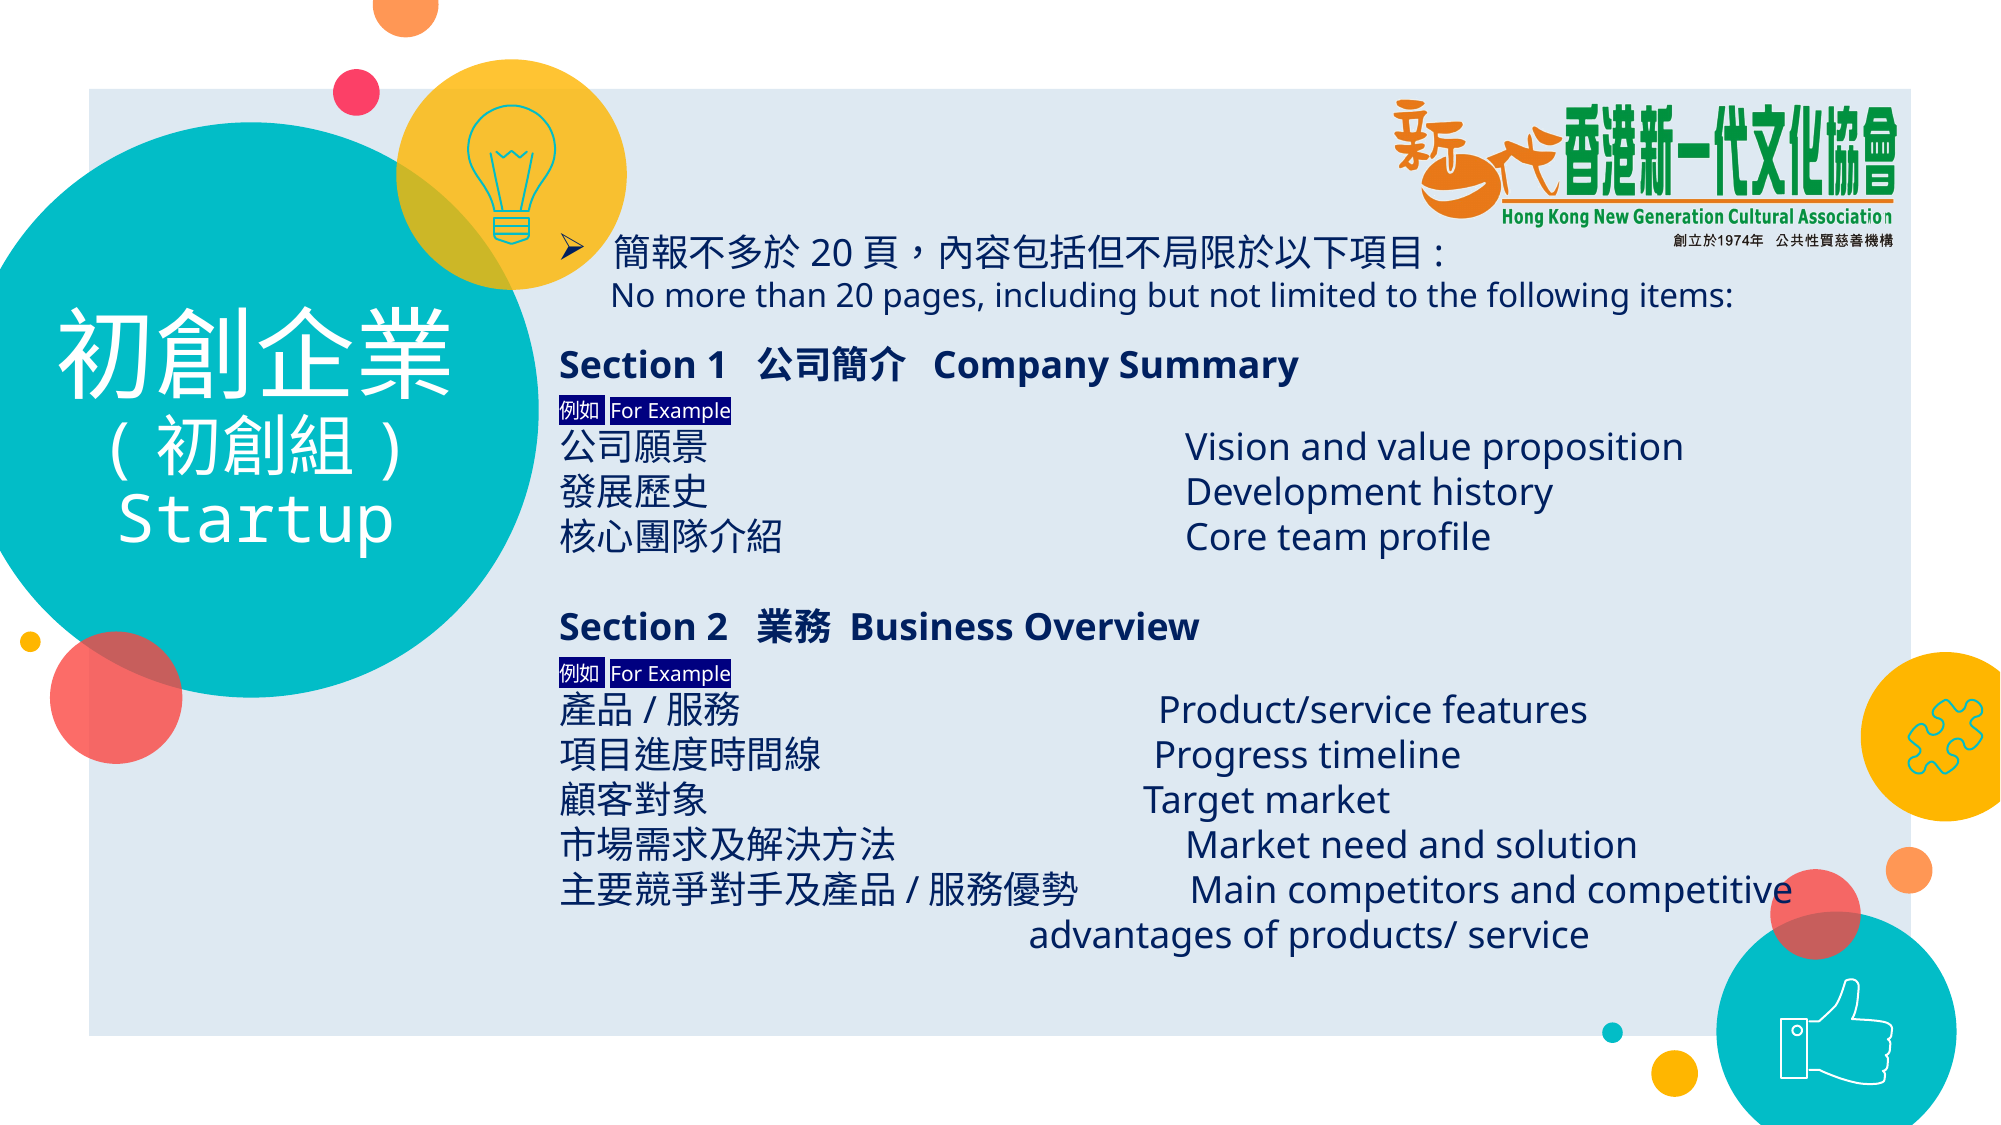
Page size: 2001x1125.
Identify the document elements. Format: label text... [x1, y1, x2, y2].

text_box Section 1 公司簡介 Company Summary 例如 For Example 公司願景 Vision and value proposition 發展歷史 Development history 核心團隊介紹 Core team profile Section 2 業務 Business Overview 例如 For Example 產品/服務 Product/service features 項目進度時間線 Progress timeline 顧客對象 Target market 市場需求及解決方法 Market need and solution 主要競爭對手及產品/服務優勢 Main competitors and competitive advantages of products/ service [544, 333, 1915, 963]
title 初創企業 (初創組) Startup [21, 143, 490, 719]
text_box 簡報不多於20頁，內容包括但不局限於以下項目: No more than 20 pages, including but not limited to the following items: [542, 221, 2000, 322]
picture [1390, 96, 1900, 247]
